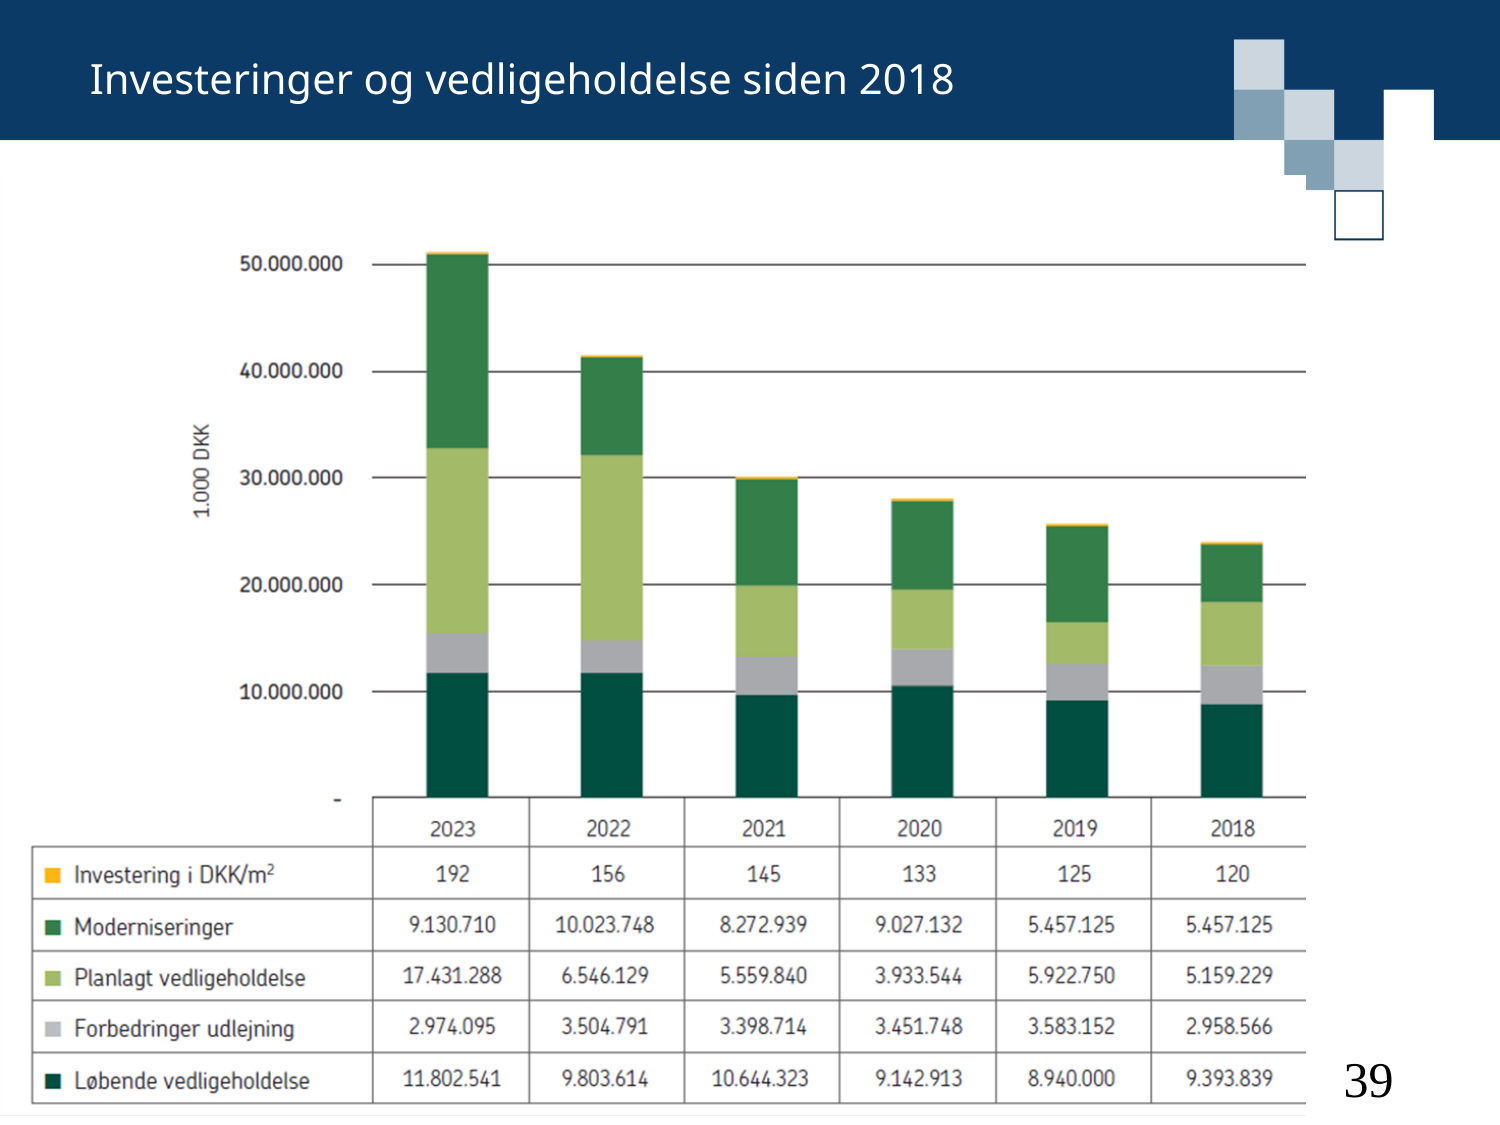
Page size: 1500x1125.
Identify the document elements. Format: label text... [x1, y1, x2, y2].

slide_number 39 [1328, 1040, 1451, 1097]
title Investeringer og vedligeholdelse siden 2018 [75, 45, 1425, 233]
picture [0, 0, 1500, 1125]
